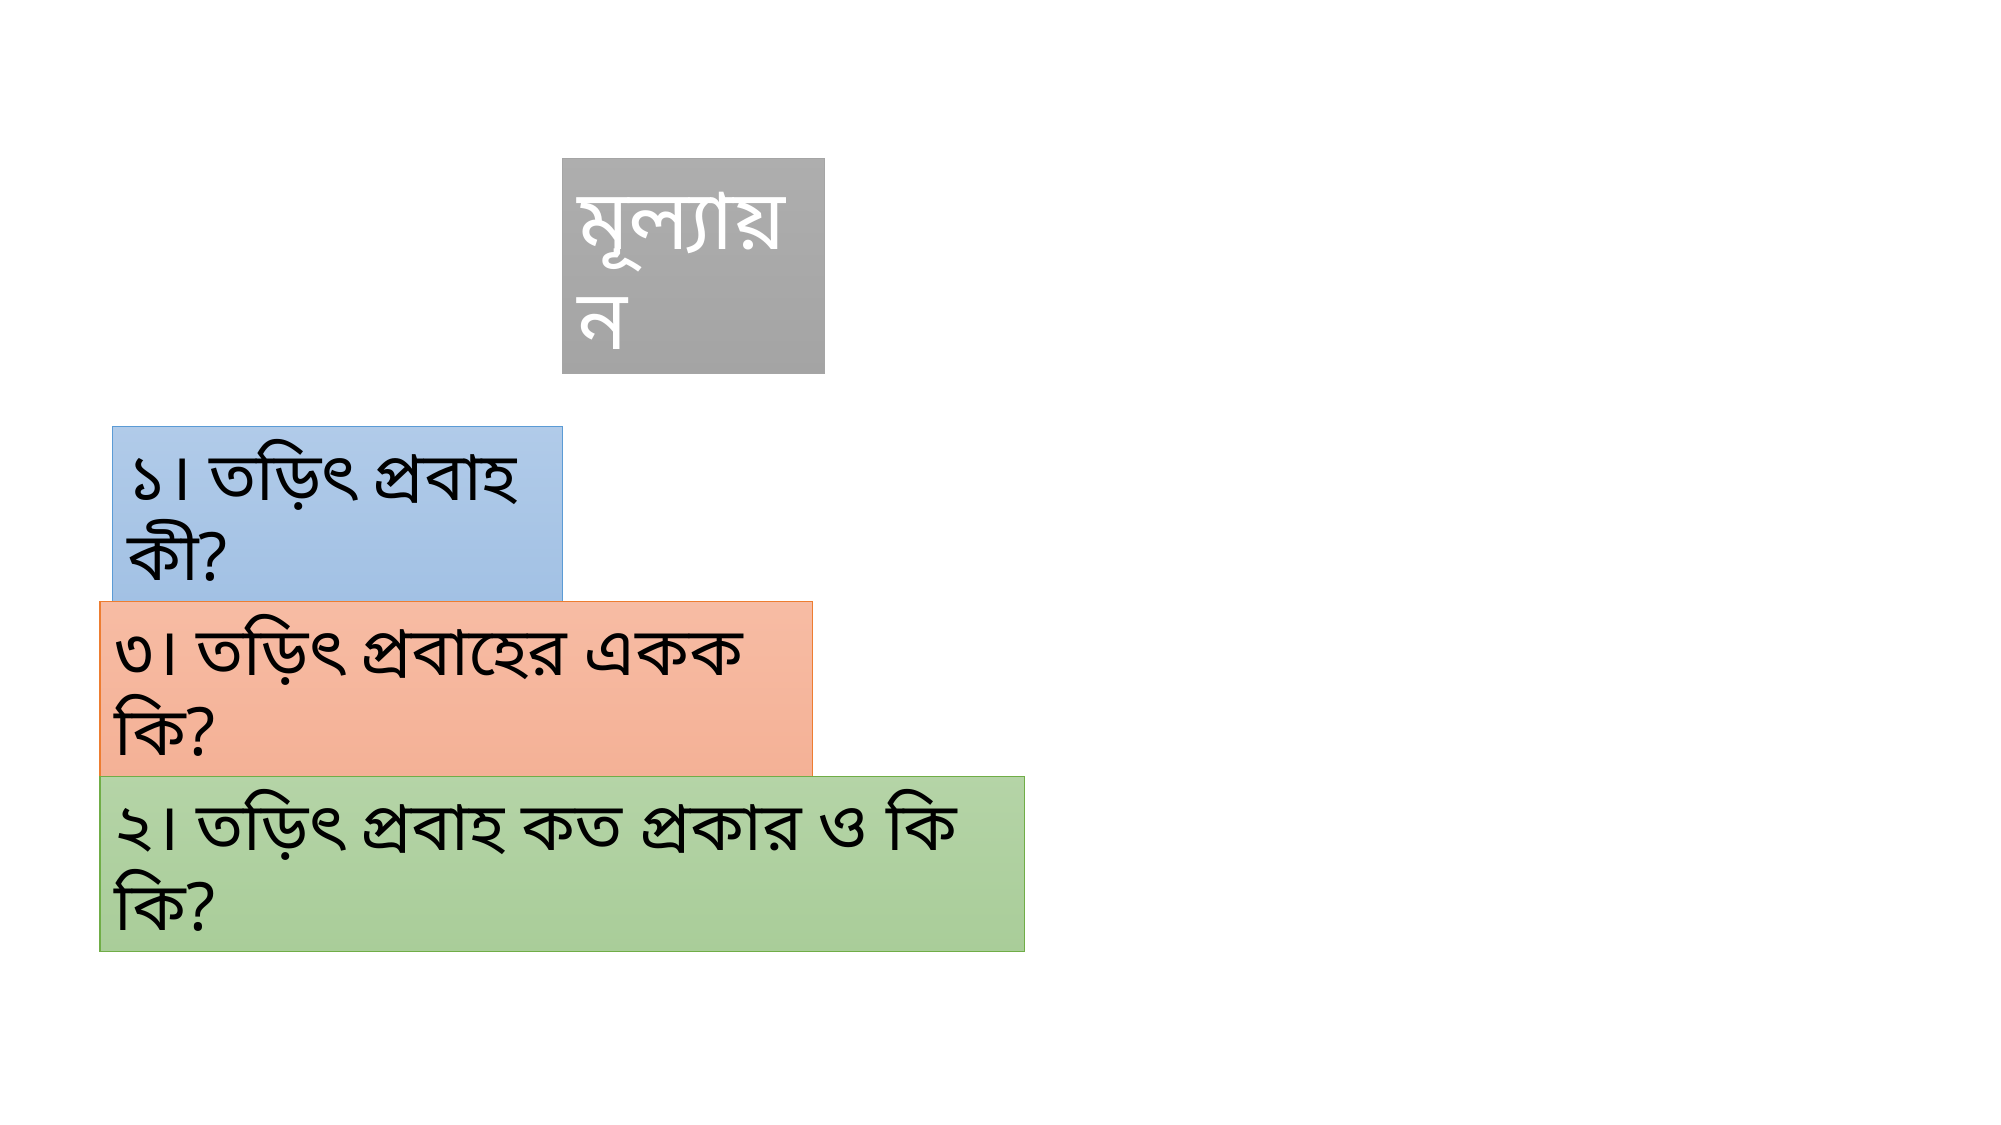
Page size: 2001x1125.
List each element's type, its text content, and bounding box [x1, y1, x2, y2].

text_box ২। তড়িৎ প্রবাহ কত প্রকার ও কি কি? [99, 776, 1025, 952]
text_box ৩। তড়িৎ প্রবাহের একক কি? [99, 601, 813, 776]
text_box ১। তড়িৎ প্রবাহ কী? [112, 426, 563, 601]
text_box মূল্যায়ন [562, 158, 825, 374]
